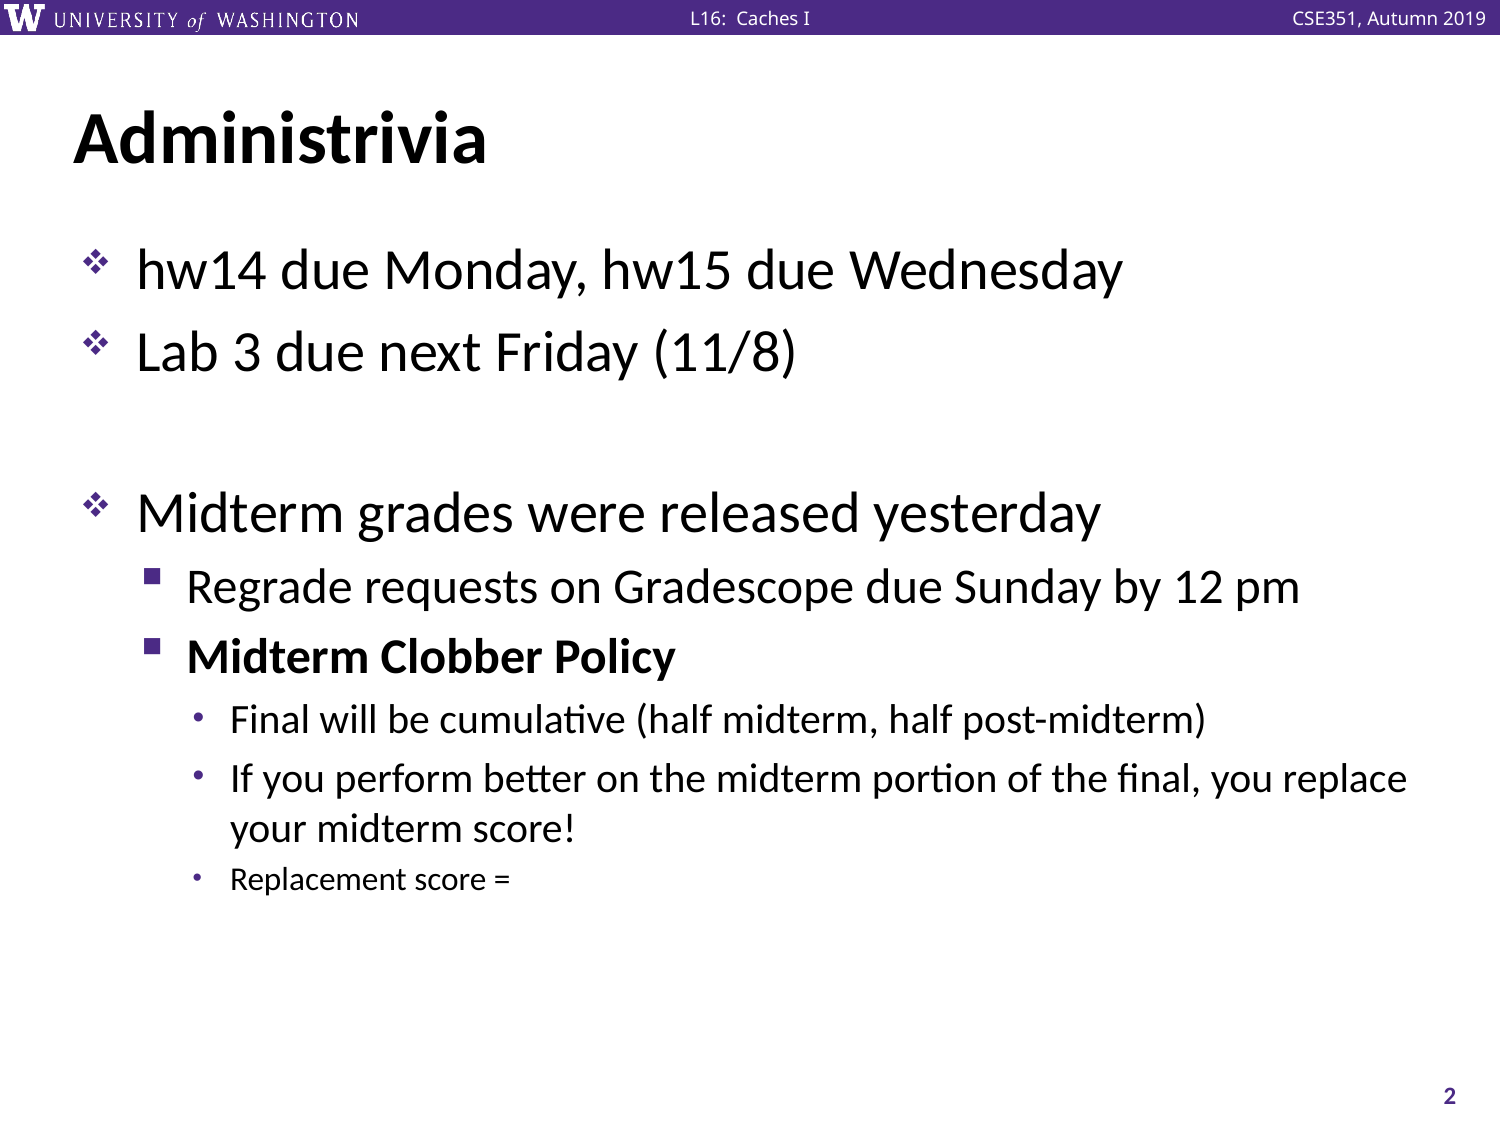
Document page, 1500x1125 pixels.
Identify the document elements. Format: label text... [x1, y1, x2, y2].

title Administrivia [58, 71, 1438, 197]
slide_number 2 [1400, 1065, 1500, 1125]
picture [4, 4, 358, 32]
